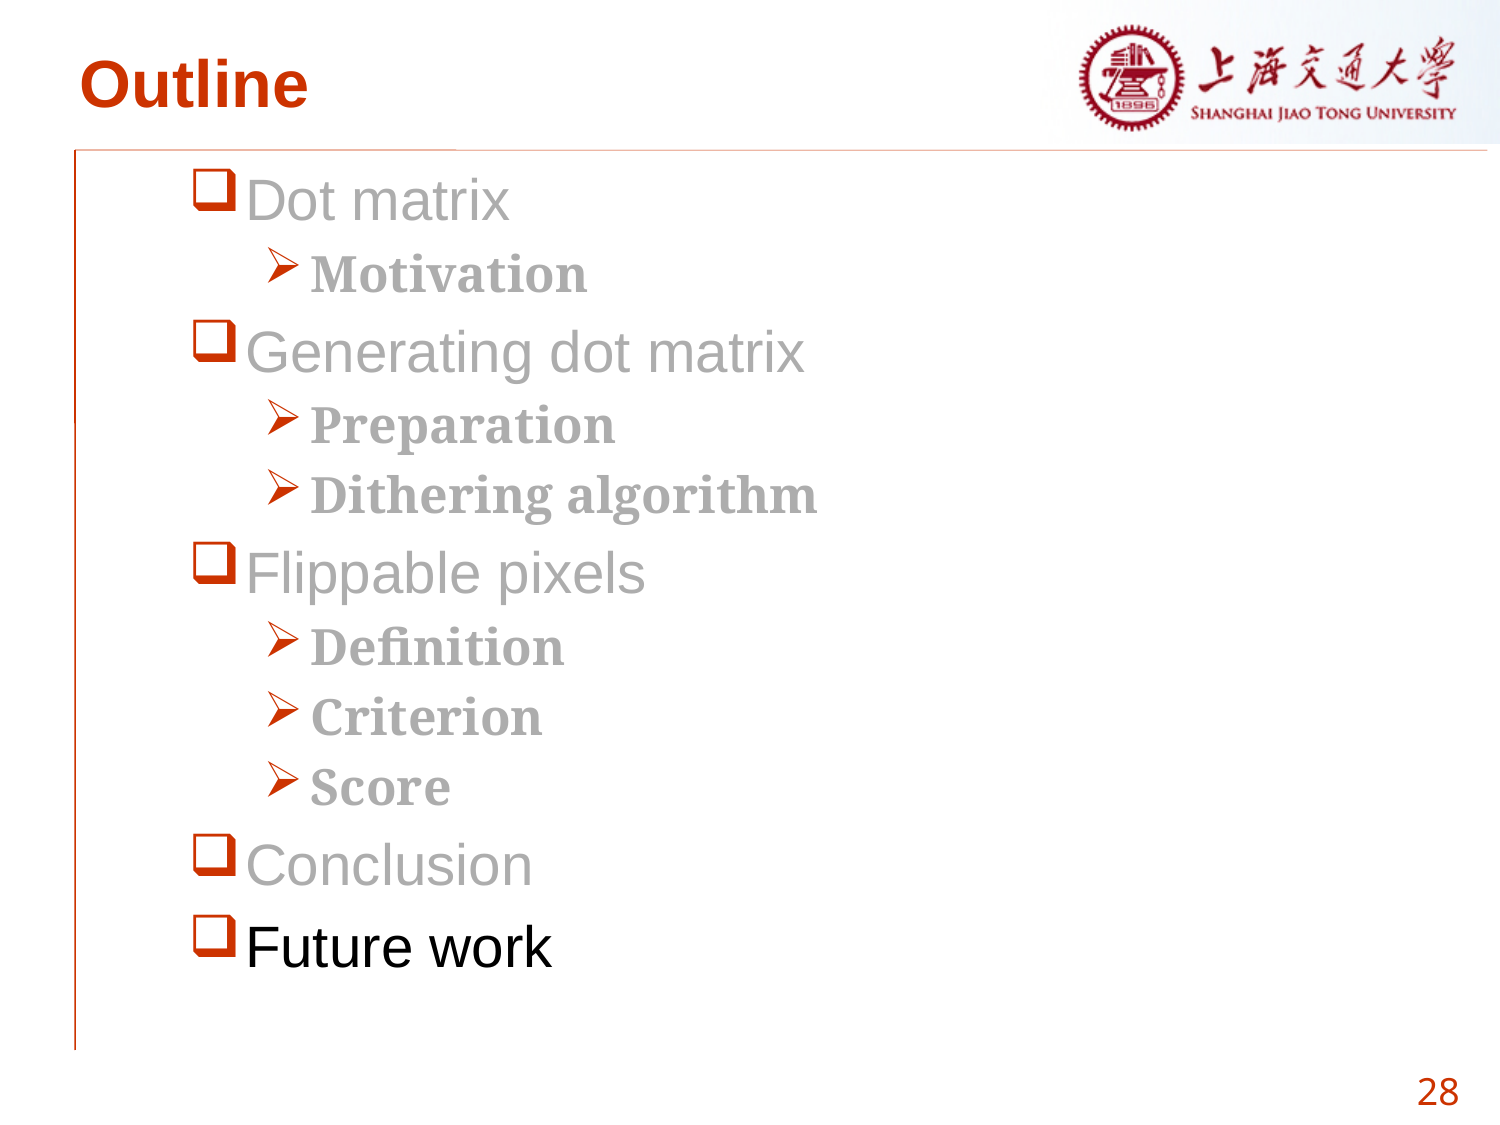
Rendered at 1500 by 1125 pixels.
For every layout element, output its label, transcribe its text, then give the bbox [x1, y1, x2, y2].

list Dot matrix Motivation Generating dot matrix Preparation Dithering algorithm Flippable pixels Definition Criterion Score Conclusion Future work [173, 154, 1308, 953]
title Outline [64, 6, 1417, 157]
picture [1040, 0, 1500, 144]
slide_number 28 [1350, 1074, 1475, 1113]
